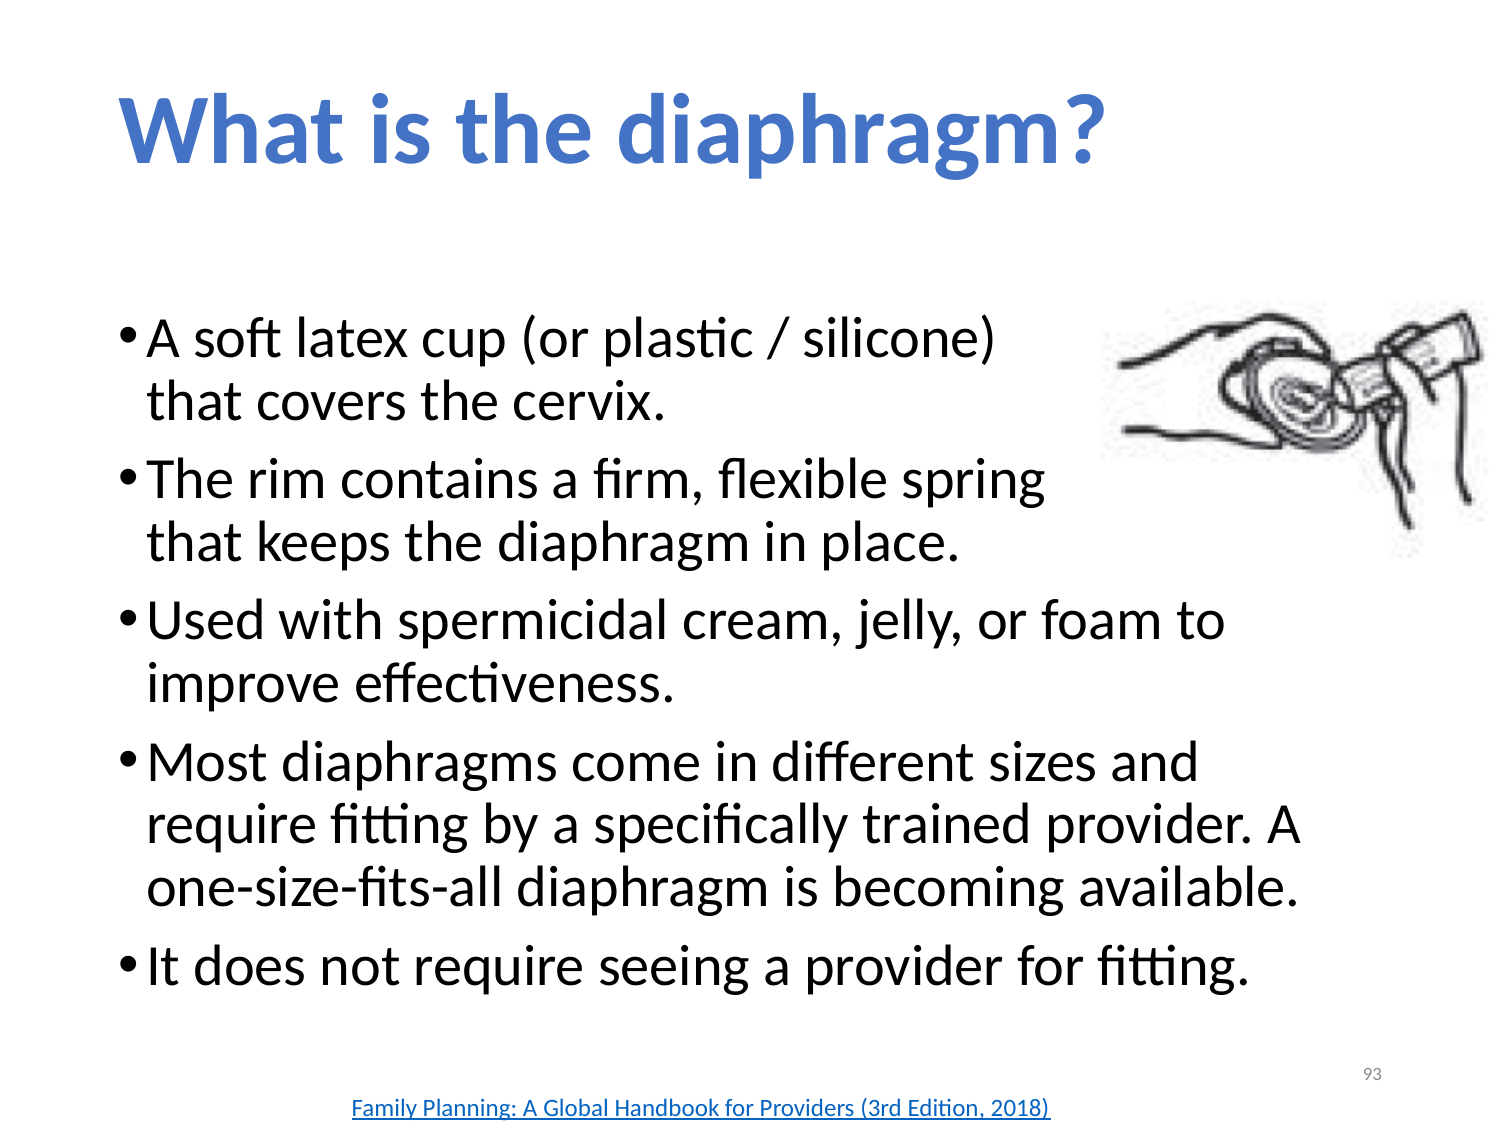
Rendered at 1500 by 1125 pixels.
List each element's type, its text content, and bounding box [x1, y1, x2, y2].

picture [1093, 154, 1489, 572]
slide_number 93 [1059, 1042, 1397, 1103]
title What is the diaphragm? [103, 22, 1397, 240]
list A soft latex cup (or plastic / silicone) that covers the cervix. The rim contains a firm, flexible spring that keeps the diaphragm in place. Used with spermicidal cream, jelly, or foam to improve effectiveness. Most diaphragms come in different sizes and require fitting by a specifically trained provider. A one-size-fits-all diaphragm is becoming available. It does not require seeing a provider for fitting. [103, 299, 1397, 1014]
text_box Family Planning: A Global Handbook for Providers (3rd Edition, 2018) [336, 1084, 1186, 1121]
